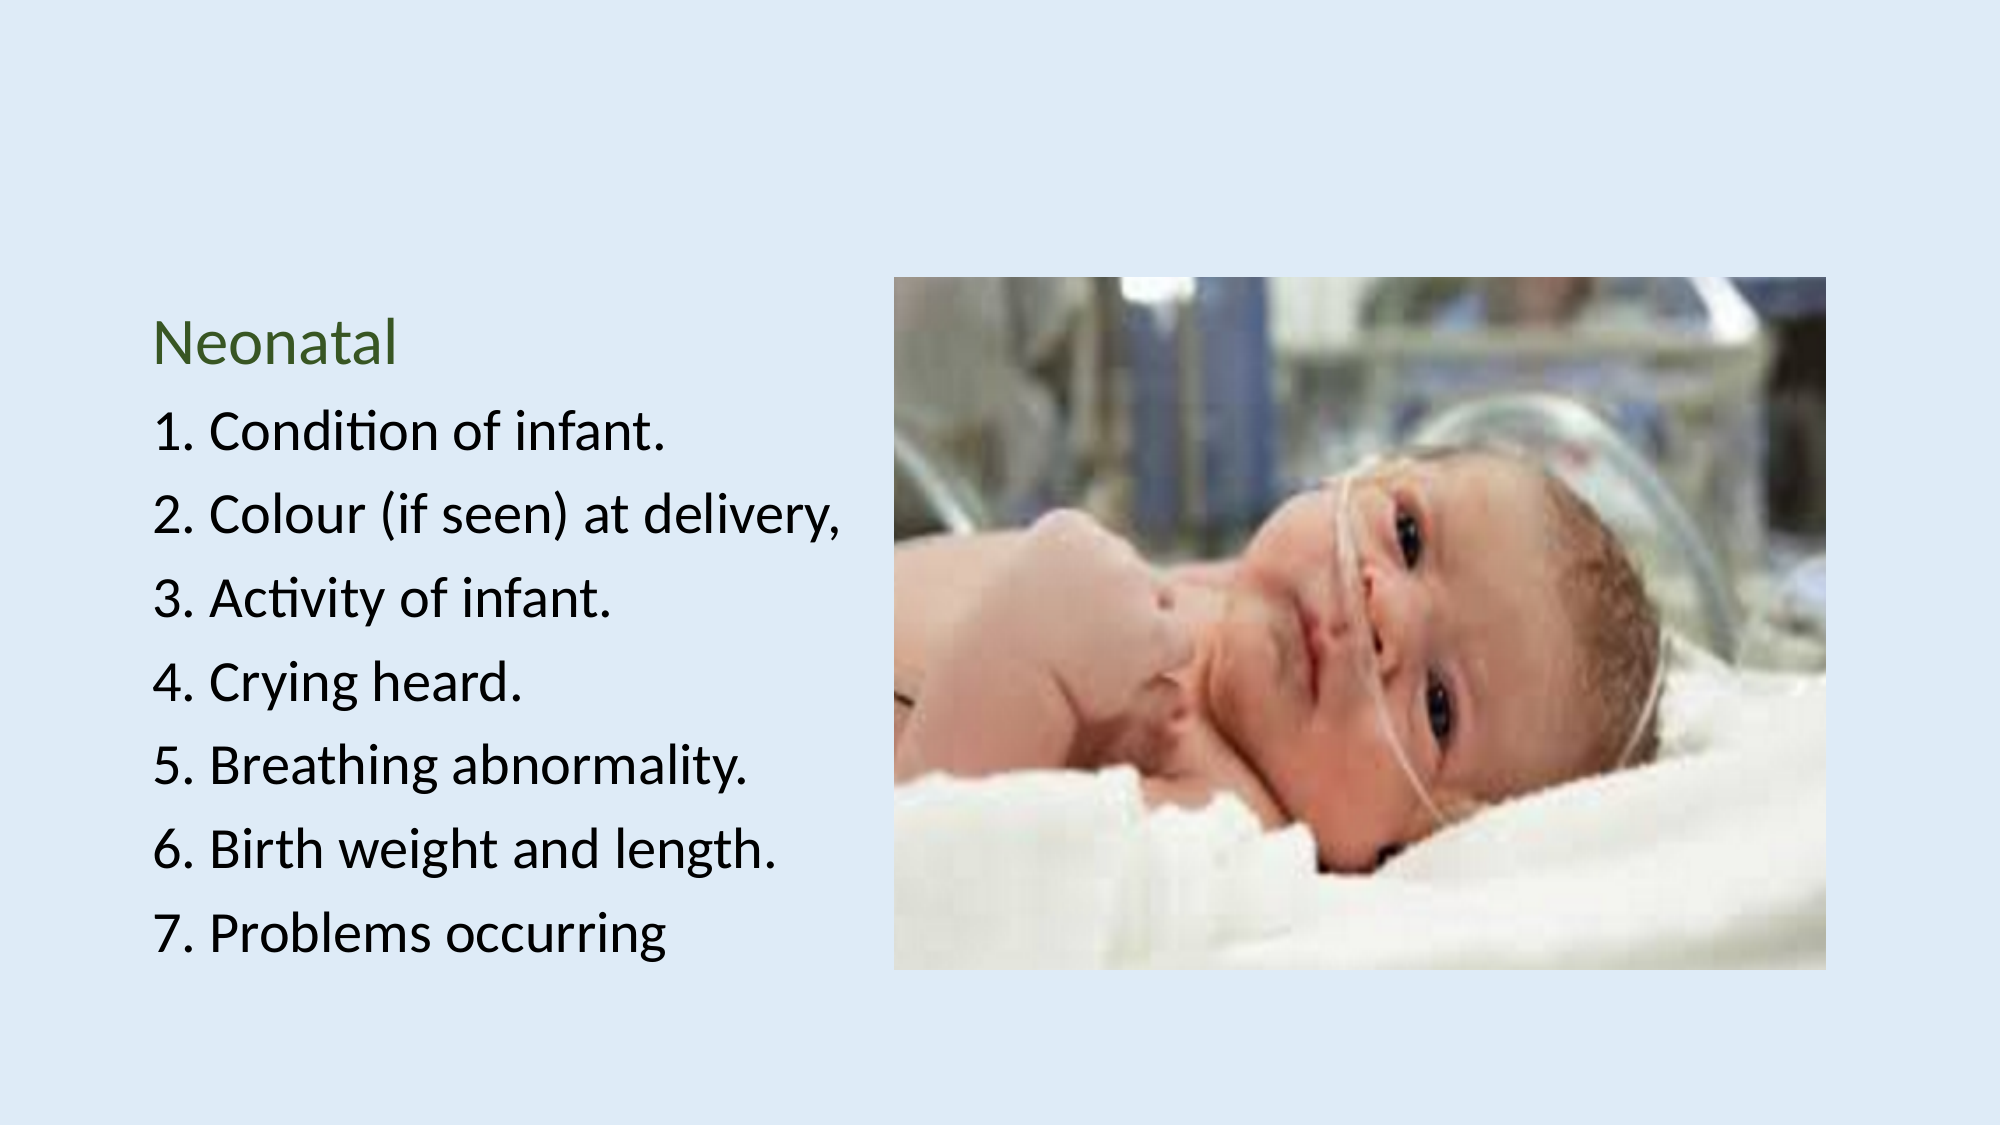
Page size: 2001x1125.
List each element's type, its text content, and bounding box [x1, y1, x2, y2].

list Neonatal 1. Condition of infant. 2. Colour (if seen) at delivery, 3. Activity of infant. 4. Crying heard. 5. Breathing abnormality. 6. Birth weight and length. 7. Problems occurring [137, 299, 1863, 1014]
picture [894, 277, 1826, 970]
